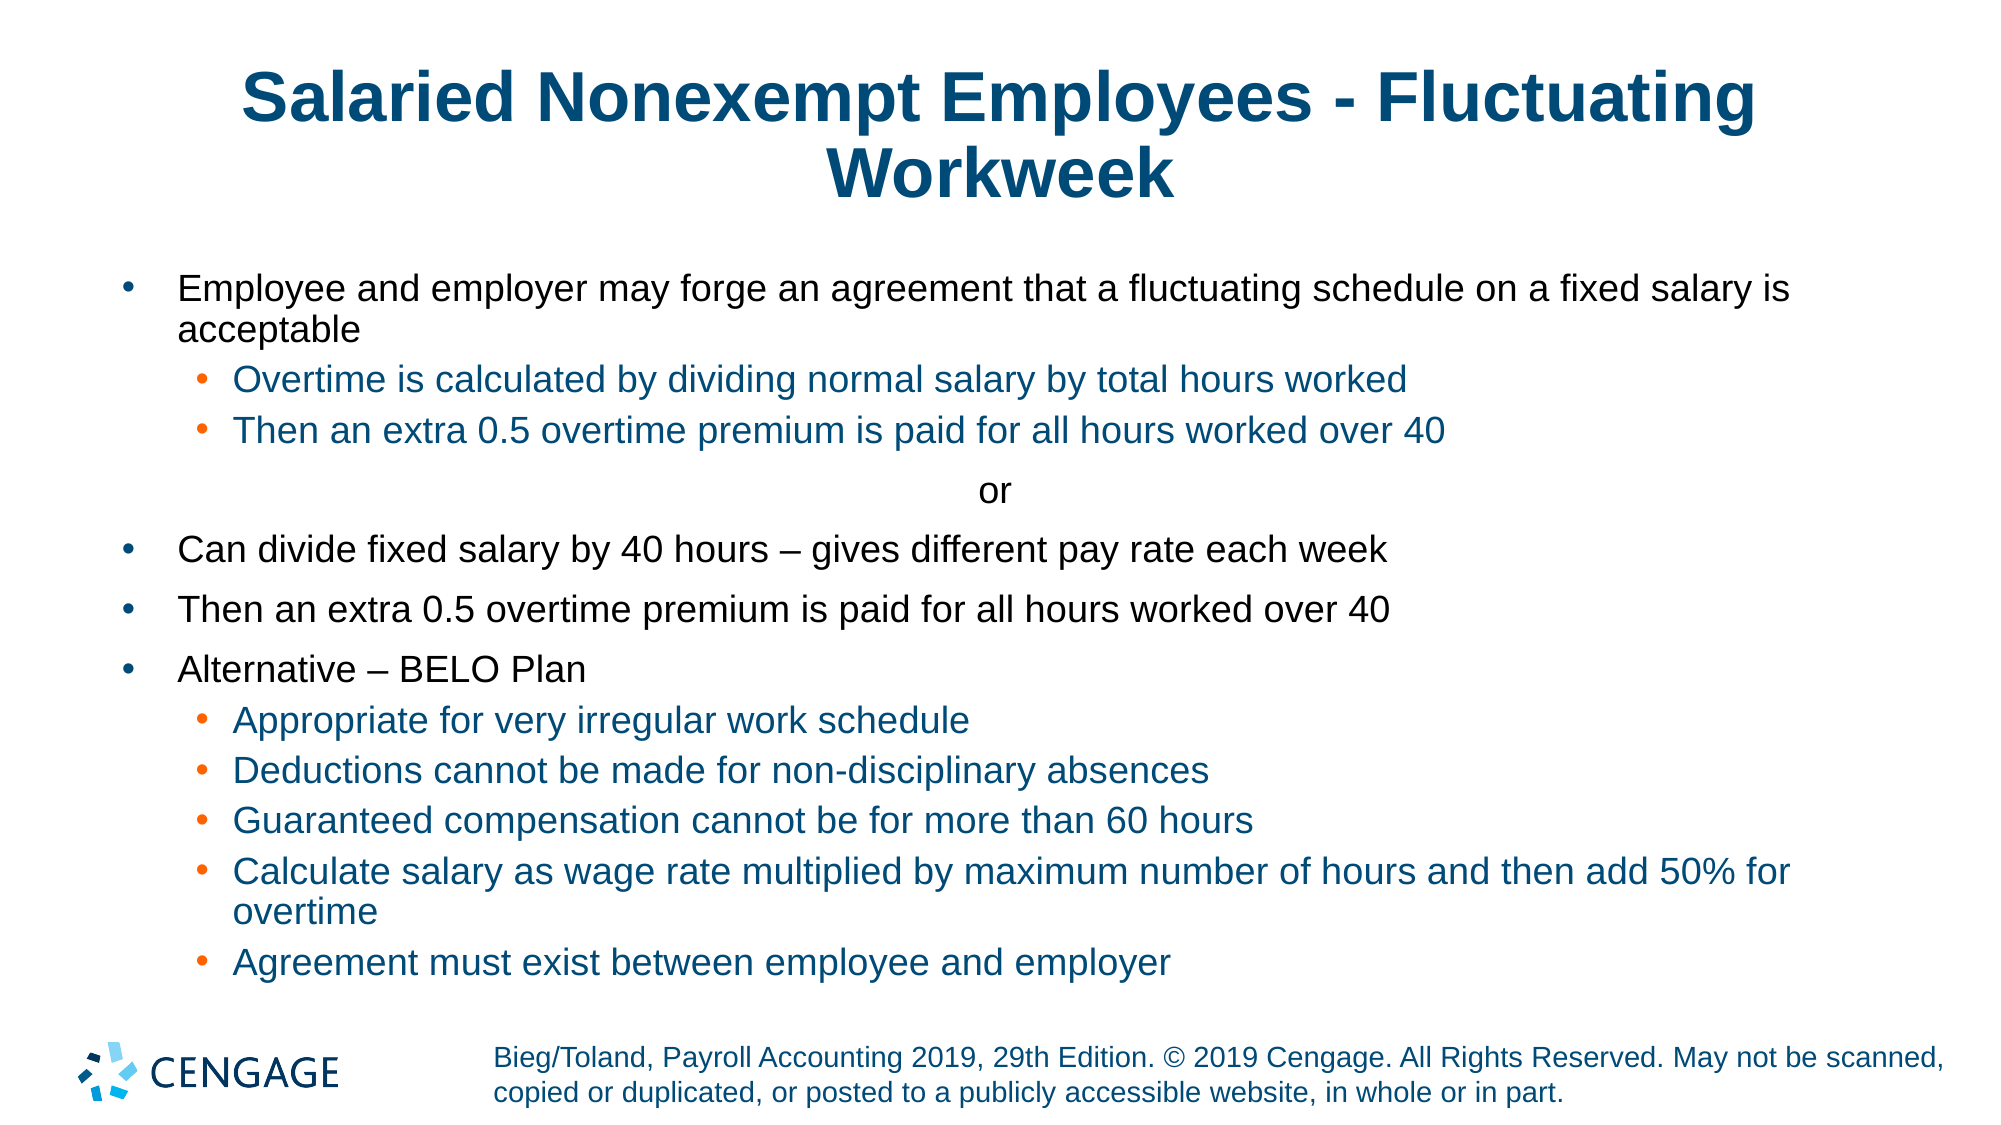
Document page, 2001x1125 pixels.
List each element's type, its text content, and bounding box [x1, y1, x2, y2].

list Employee and employer may forge an agreement that a fluctuating schedule on a fixed salary is acceptable Overtime is calculated by dividing normal salary by total hours worked Then an extra 0.5 overtime premium is paid for all hours worked over 40 or Can divide fixed salary by 40 hours – gives different pay rate each week Then an extra 0.5 overtime premium is paid for all hours worked over 40 Alternative – BELO Plan Appropriate for very irregular work schedule Deductions cannot be made for non-disciplinary absences Guaranteed compensation cannot be for more than 60 hours Calculate salary as wage rate multiplied by maximum number of hours and then add 50% for overtime Agreement must exist between employee and employer [121, 268, 1880, 990]
picture [78, 1042, 338, 1101]
title Salaried Nonexempt Employees - Fluctuating Workweek [121, 59, 1880, 223]
